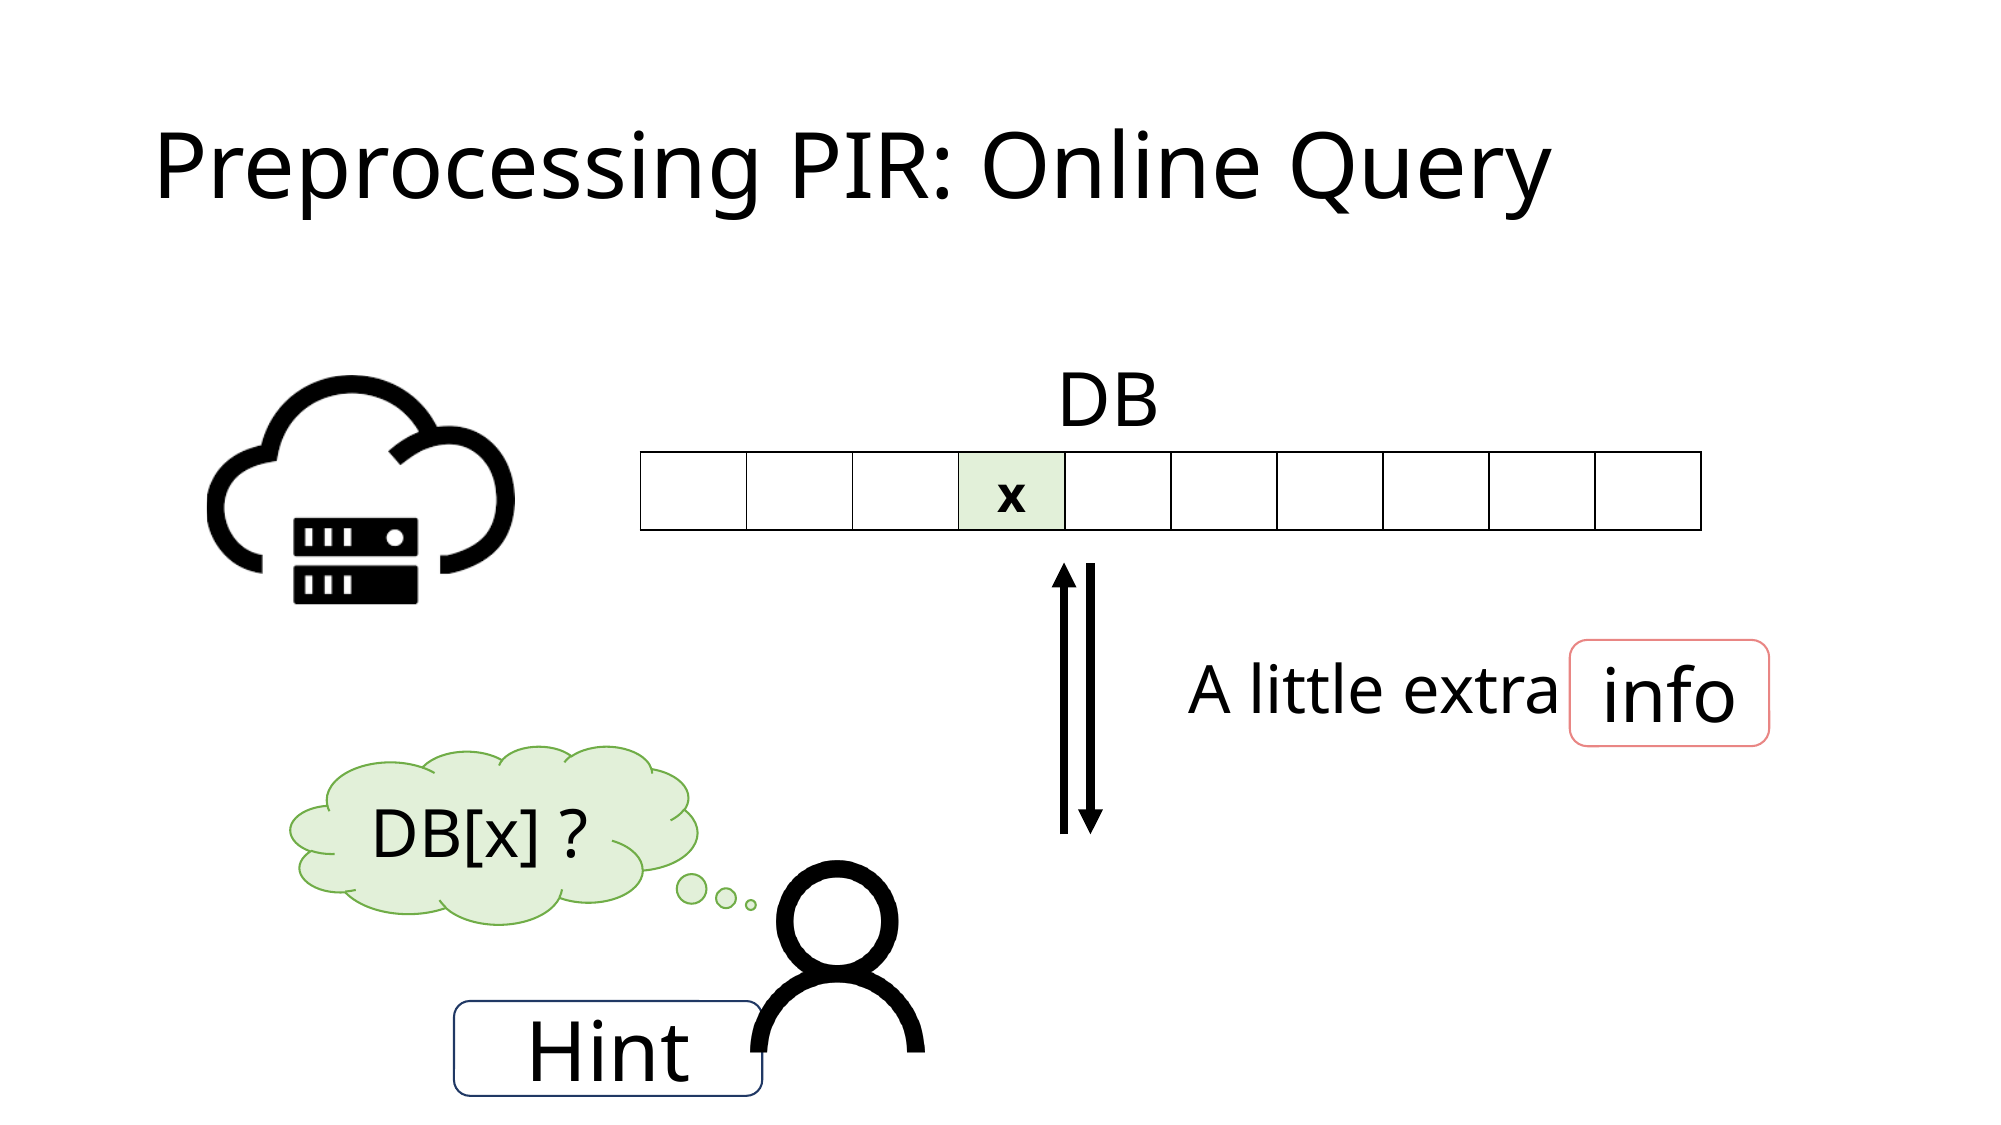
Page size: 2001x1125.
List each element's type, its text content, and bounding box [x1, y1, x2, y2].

table_header x [959, 453, 1064, 529]
table_header [1172, 453, 1276, 529]
title Preprocessing PIR: Online Query [137, 59, 1863, 278]
text_box info [1568, 638, 1771, 748]
table_header [641, 453, 746, 529]
table_header [1596, 453, 1700, 529]
text_box A little extra [1173, 639, 1578, 815]
text_box Hint [452, 999, 752, 1097]
table_header [1278, 453, 1382, 529]
table_header [853, 453, 958, 529]
table_header [1384, 453, 1488, 529]
text_box DB[x] ? [289, 745, 697, 926]
table_header [1066, 453, 1170, 529]
picture [697, 816, 977, 1096]
text_box DB [1042, 343, 1176, 449]
picture [206, 375, 515, 608]
table_header [747, 453, 852, 529]
table_header [1490, 453, 1594, 529]
